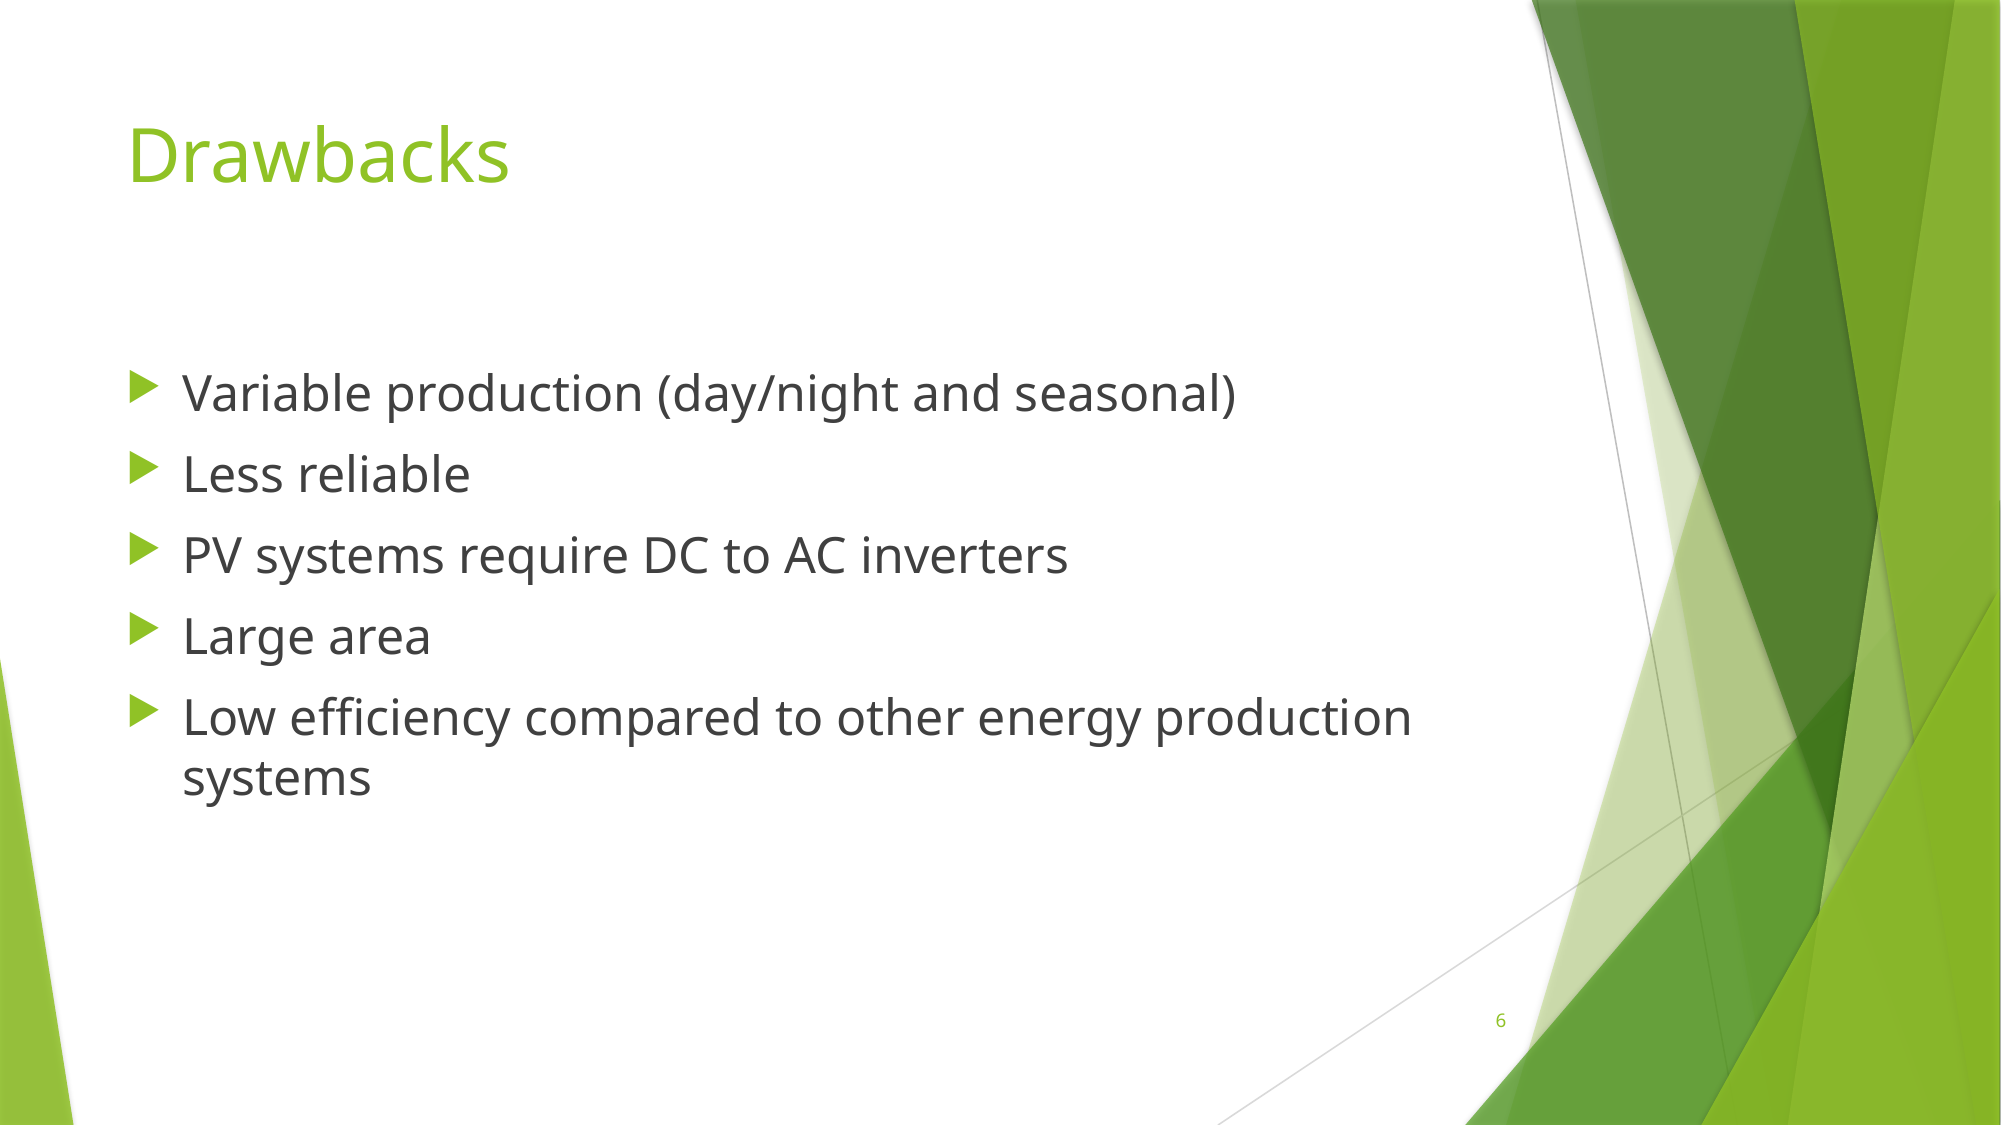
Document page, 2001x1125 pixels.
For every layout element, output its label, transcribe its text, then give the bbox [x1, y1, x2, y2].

title Drawbacks [111, 99, 1522, 317]
list Variable production (day/night and seasonal) Less reliable PV systems require DC to AC inverters Large area Low efficiency compared to other energy production systems [111, 354, 1522, 992]
slide_number 6 [1409, 991, 1522, 1051]
